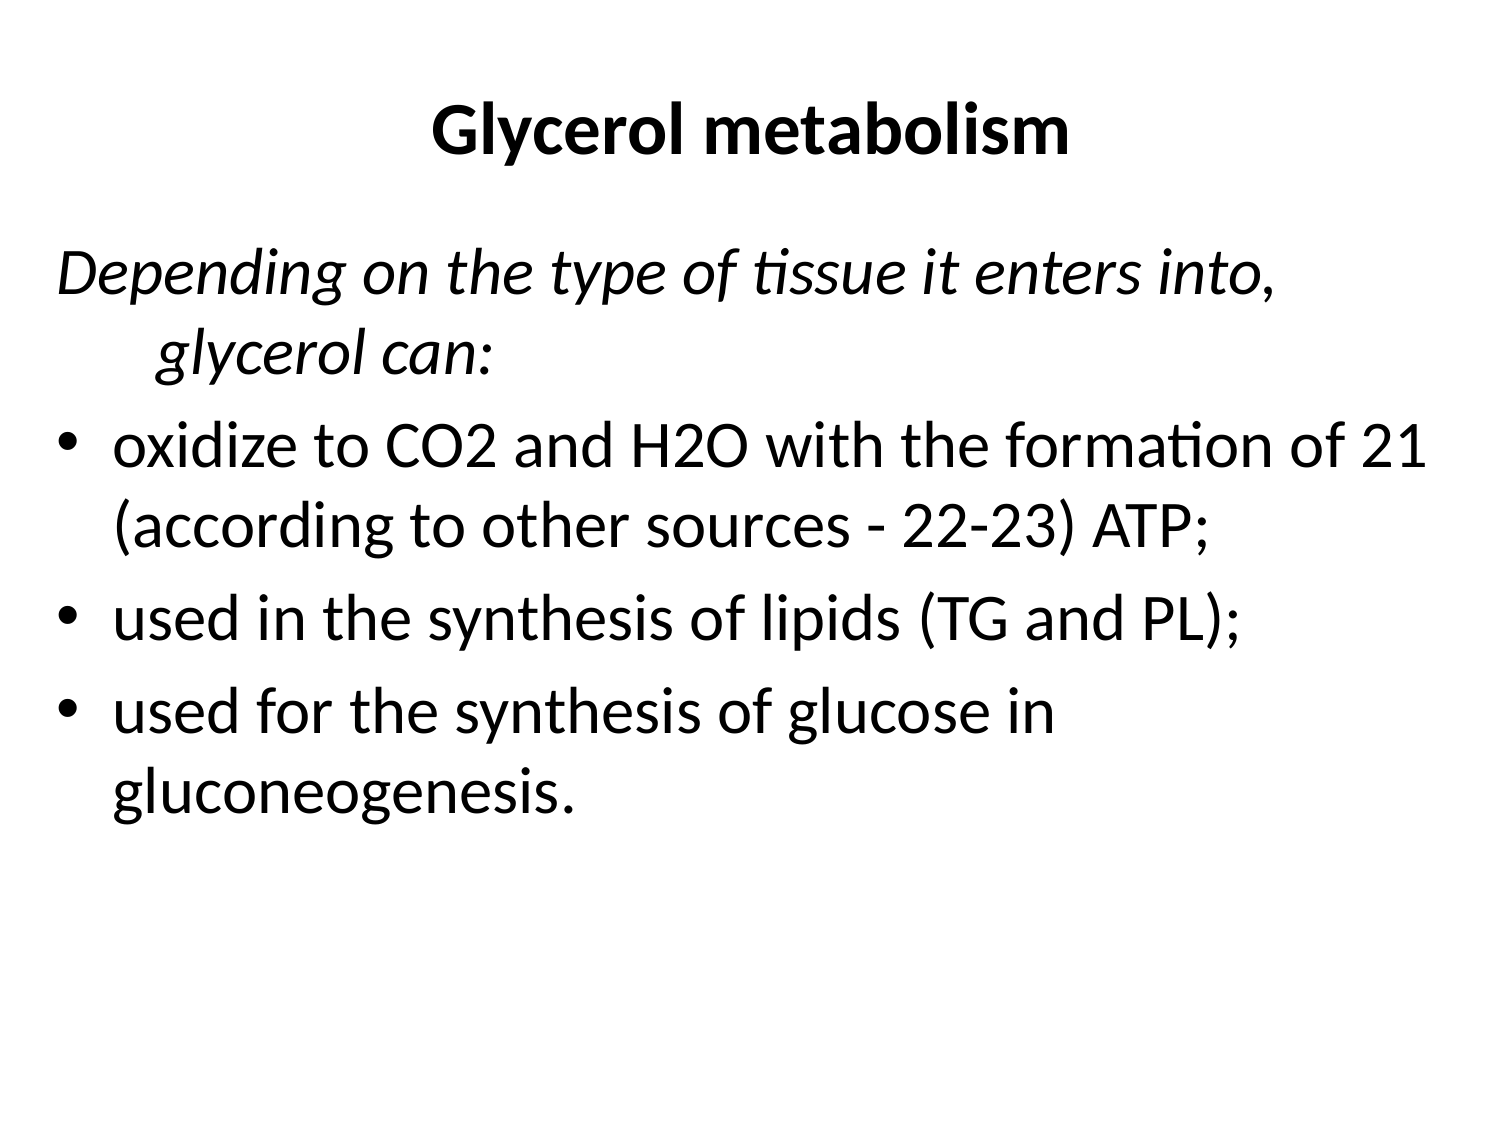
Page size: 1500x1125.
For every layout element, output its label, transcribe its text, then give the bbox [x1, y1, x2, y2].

title Glycerol metabolism [76, 31, 1427, 219]
list Depending on the type of tissue it enters into, glycerol can: oxidize to CO2 and H2O with the formation of 21 (according to other sources - 22-23) ATP; used in the synthesis of lipids (TG and PL); used for the synthesis of glucose in gluconeogenesis. [41, 220, 1483, 1083]
